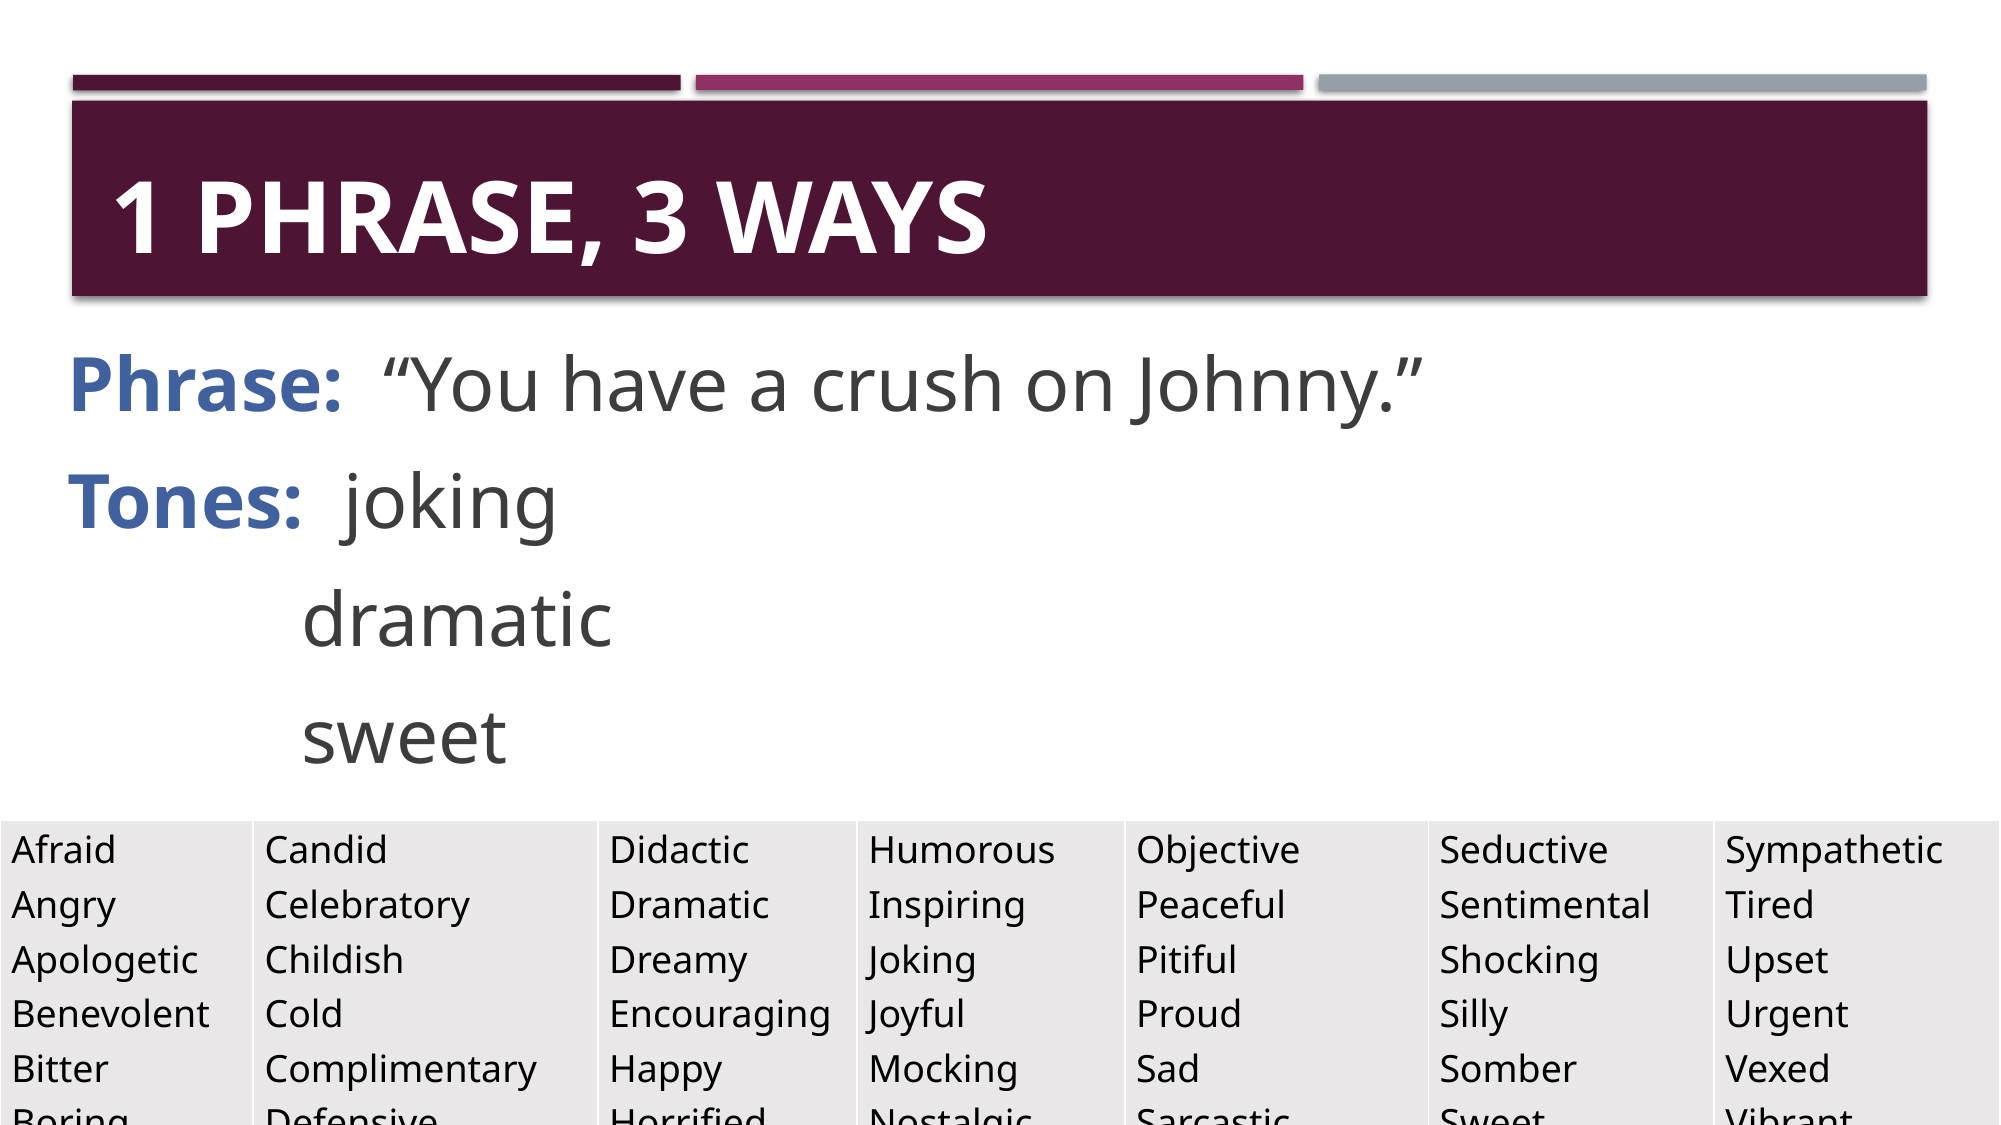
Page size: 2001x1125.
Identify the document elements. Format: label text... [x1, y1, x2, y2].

table_header Sympathetic Tired Upset Urgent Vexed Vibrant [1715, 821, 1999, 1125]
table_header Objective Peaceful Pitiful Proud Sad Sarcastic [1126, 821, 1428, 1125]
table_header Candid Celebratory Childish Cold Complimentary Defensive [254, 821, 597, 1125]
table_header Didactic Dramatic Dreamy Encouraging Happy Horrified [599, 821, 856, 1125]
table_header Seductive Sentimental Shocking Silly Somber Sweet [1429, 821, 1713, 1125]
table_header Humorous Inspiring Joking Joyful Mocking Nostalgic [858, 821, 1124, 1125]
table_header Afraid Angry Apologetic Benevolent Bitter Boring [1, 821, 252, 1125]
title 1 PHRASE, 3 WAYS [95, 115, 1905, 282]
list Phrase: “You have a crush on Johnny.” Tones: joking dramatic sweet [52, 314, 1862, 820]
